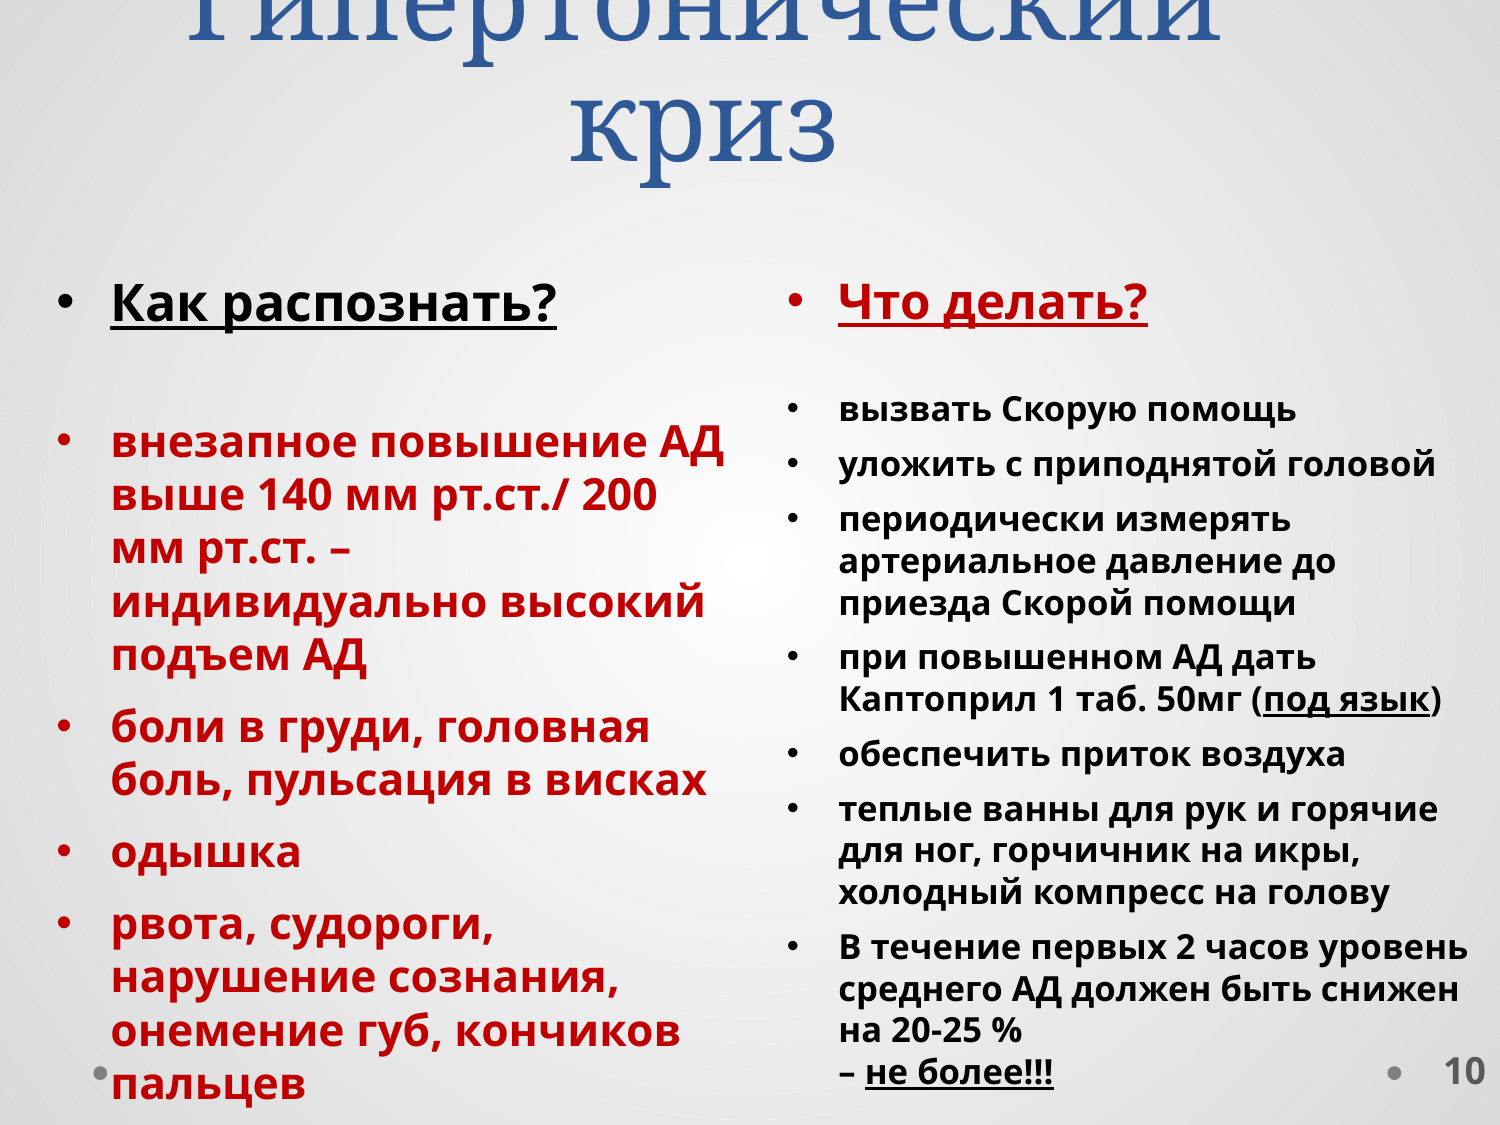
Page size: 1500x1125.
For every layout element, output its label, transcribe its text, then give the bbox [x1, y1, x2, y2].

title Гипертонический криз [29, 19, 1380, 192]
list Как распознать? внезапное повышение АД выше 140 мм рт.ст./ 200 мм рт.ст. – индивидуально высокий подъем АД боли в груди, головная боль, пульсация в висках одышка рвота, судороги, нарушение сознания, онемение губ, кончиков пальцев [41, 262, 750, 1125]
text_box Что делать? вызвать Скорую помощь уложить с приподнятой головой периодически измерять артериальное давление до приезда Скорой помощи при повышенном АД дать Каптоприл 1 таб. 50мг (под язык) обеспечить приток воздуха теплые ванны для рук и горячие для ног, горчичник на икры, холодный компресс на голову В течение первых 2 часов уровень среднего АД должен быть снижен на 20-25 % – не более!!! [771, 262, 1500, 1106]
